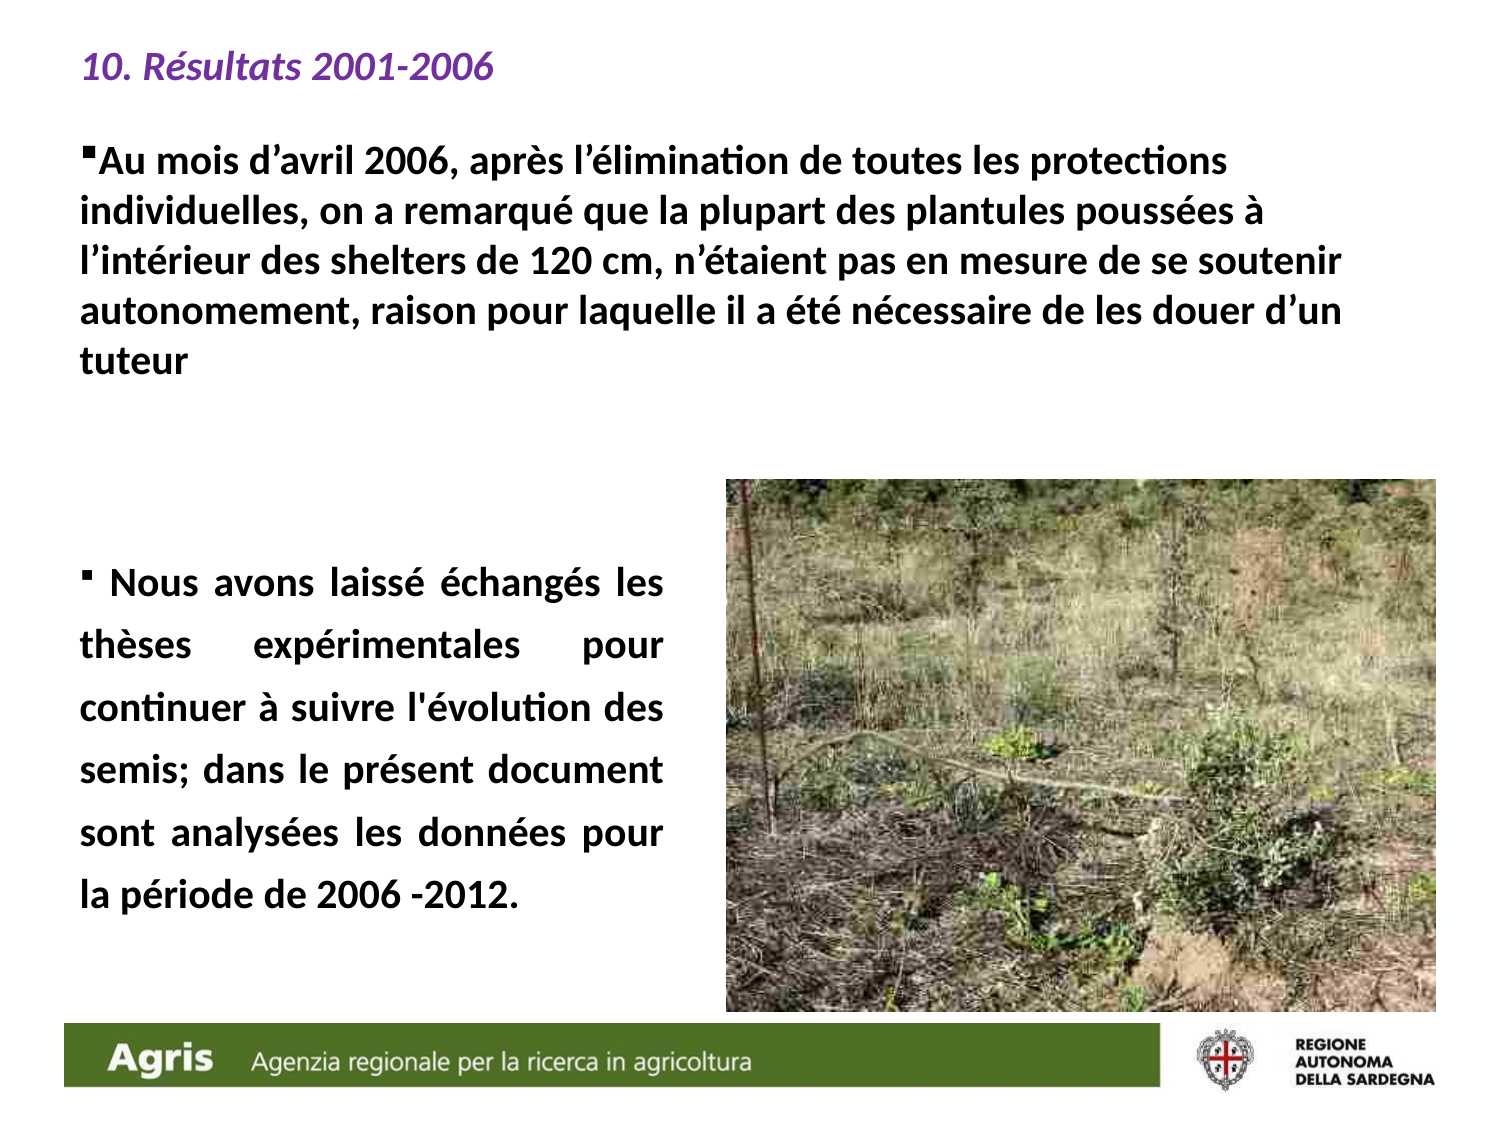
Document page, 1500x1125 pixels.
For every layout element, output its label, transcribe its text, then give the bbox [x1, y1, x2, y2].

text_box Au mois d’avril 2006, après l’élimination de toutes les protections individuelles, on a remarqué que la plupart des plantules poussées à l’intérieur des shelters de 120 cm, n’étaient pas en mesure de se soutenir autonomement, raison pour laquelle il a été nécessaire de les douer d’un tuteur [64, 125, 1412, 391]
text_box Nous avons laissé échangés les thèses expérimentales pour continuer à suivre l'évolution des semis; dans le présent document sont analysées les données pour la période de 2006 -2012. [64, 534, 680, 987]
text_box 10. Résultats 2001-2006 [64, 30, 1483, 96]
picture [64, 1022, 1436, 1093]
picture [725, 479, 1436, 1012]
